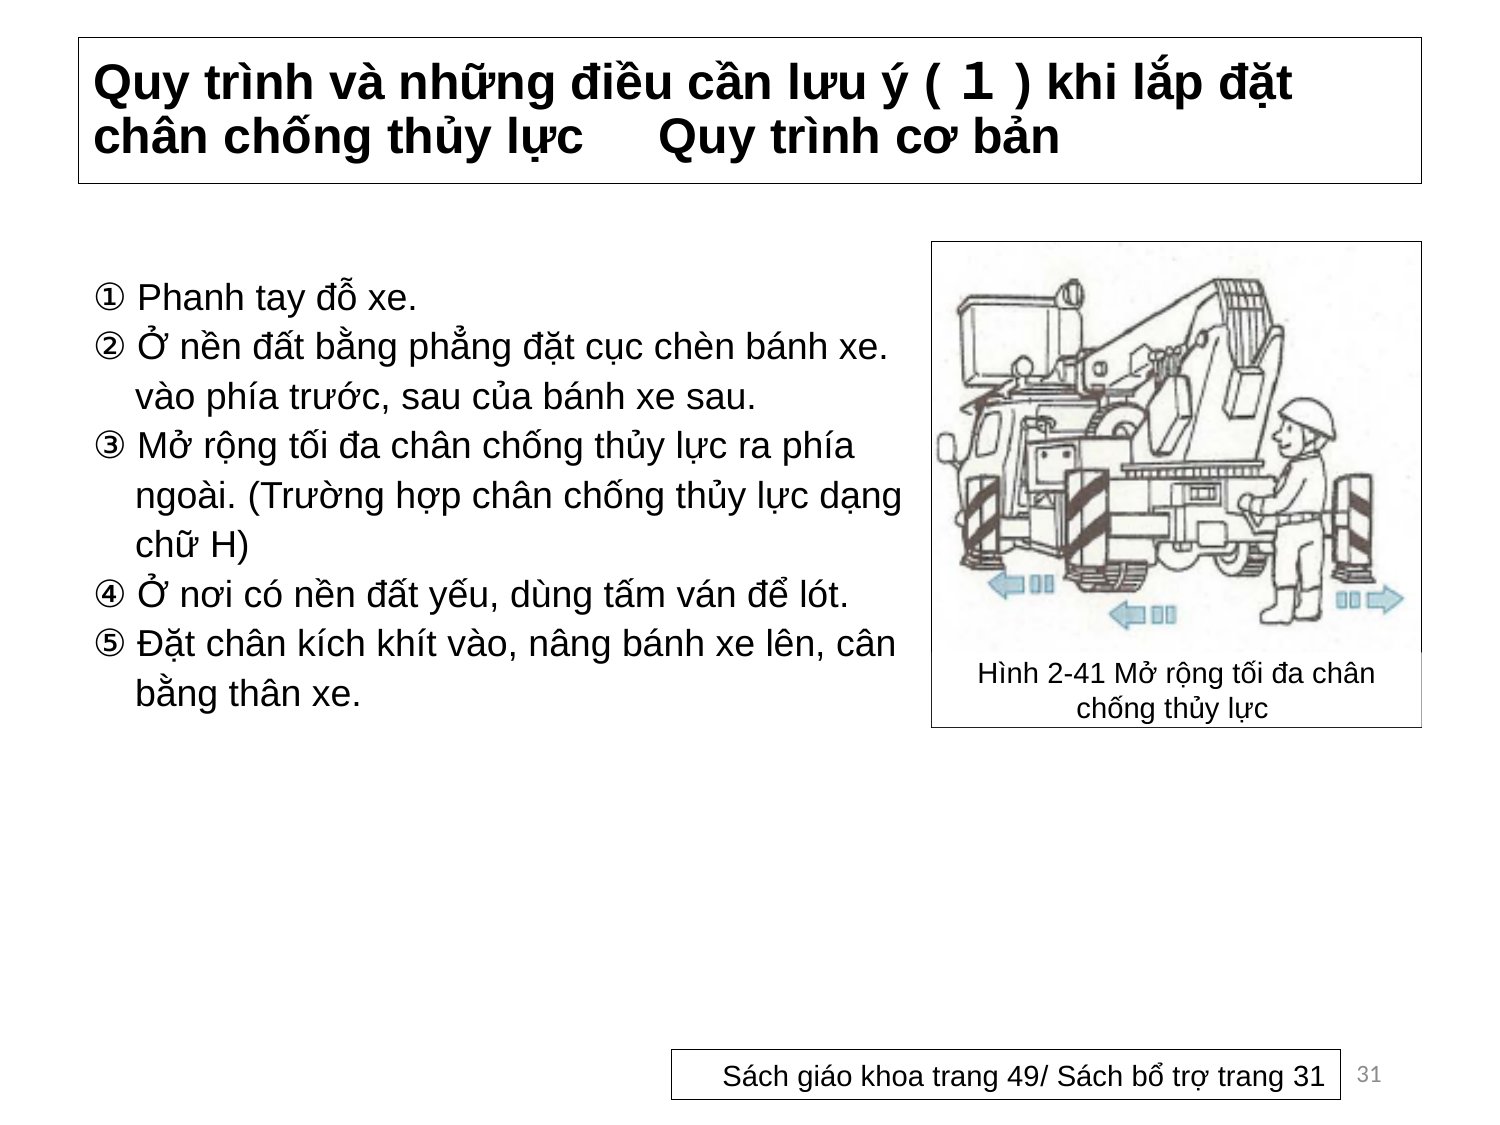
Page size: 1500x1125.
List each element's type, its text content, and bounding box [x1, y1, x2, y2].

text_box Sách giáo khoa trang 49/ Sách bổ trợ trang 31 [671, 1049, 1059, 1100]
text_box ① Phanh tay đỗ xe. ② Ở nền đất bằng phẳng đặt cục chèn bánh xe. vào phía trước, sau của bánh xe sau. ③ Mở rộng tối đa chân chống thủy lực ra phía ngoài. (Trường hợp chân chống thủy lực dạng chữ H) ④ Ở nơi có nền đất yếu, dùng tấm ván để lót. ⑤ Đặt chân kích khít vào, nâng bánh xe lên, cân bằng thân xe. [78, 260, 963, 777]
title Quy trình và những điều cần lưu ý (１) khi lắp đặt chân chống thủy lực Quy trình cơ bản [78, 37, 1422, 184]
slide_number 31 [1059, 1042, 1397, 1103]
picture [931, 241, 1422, 728]
